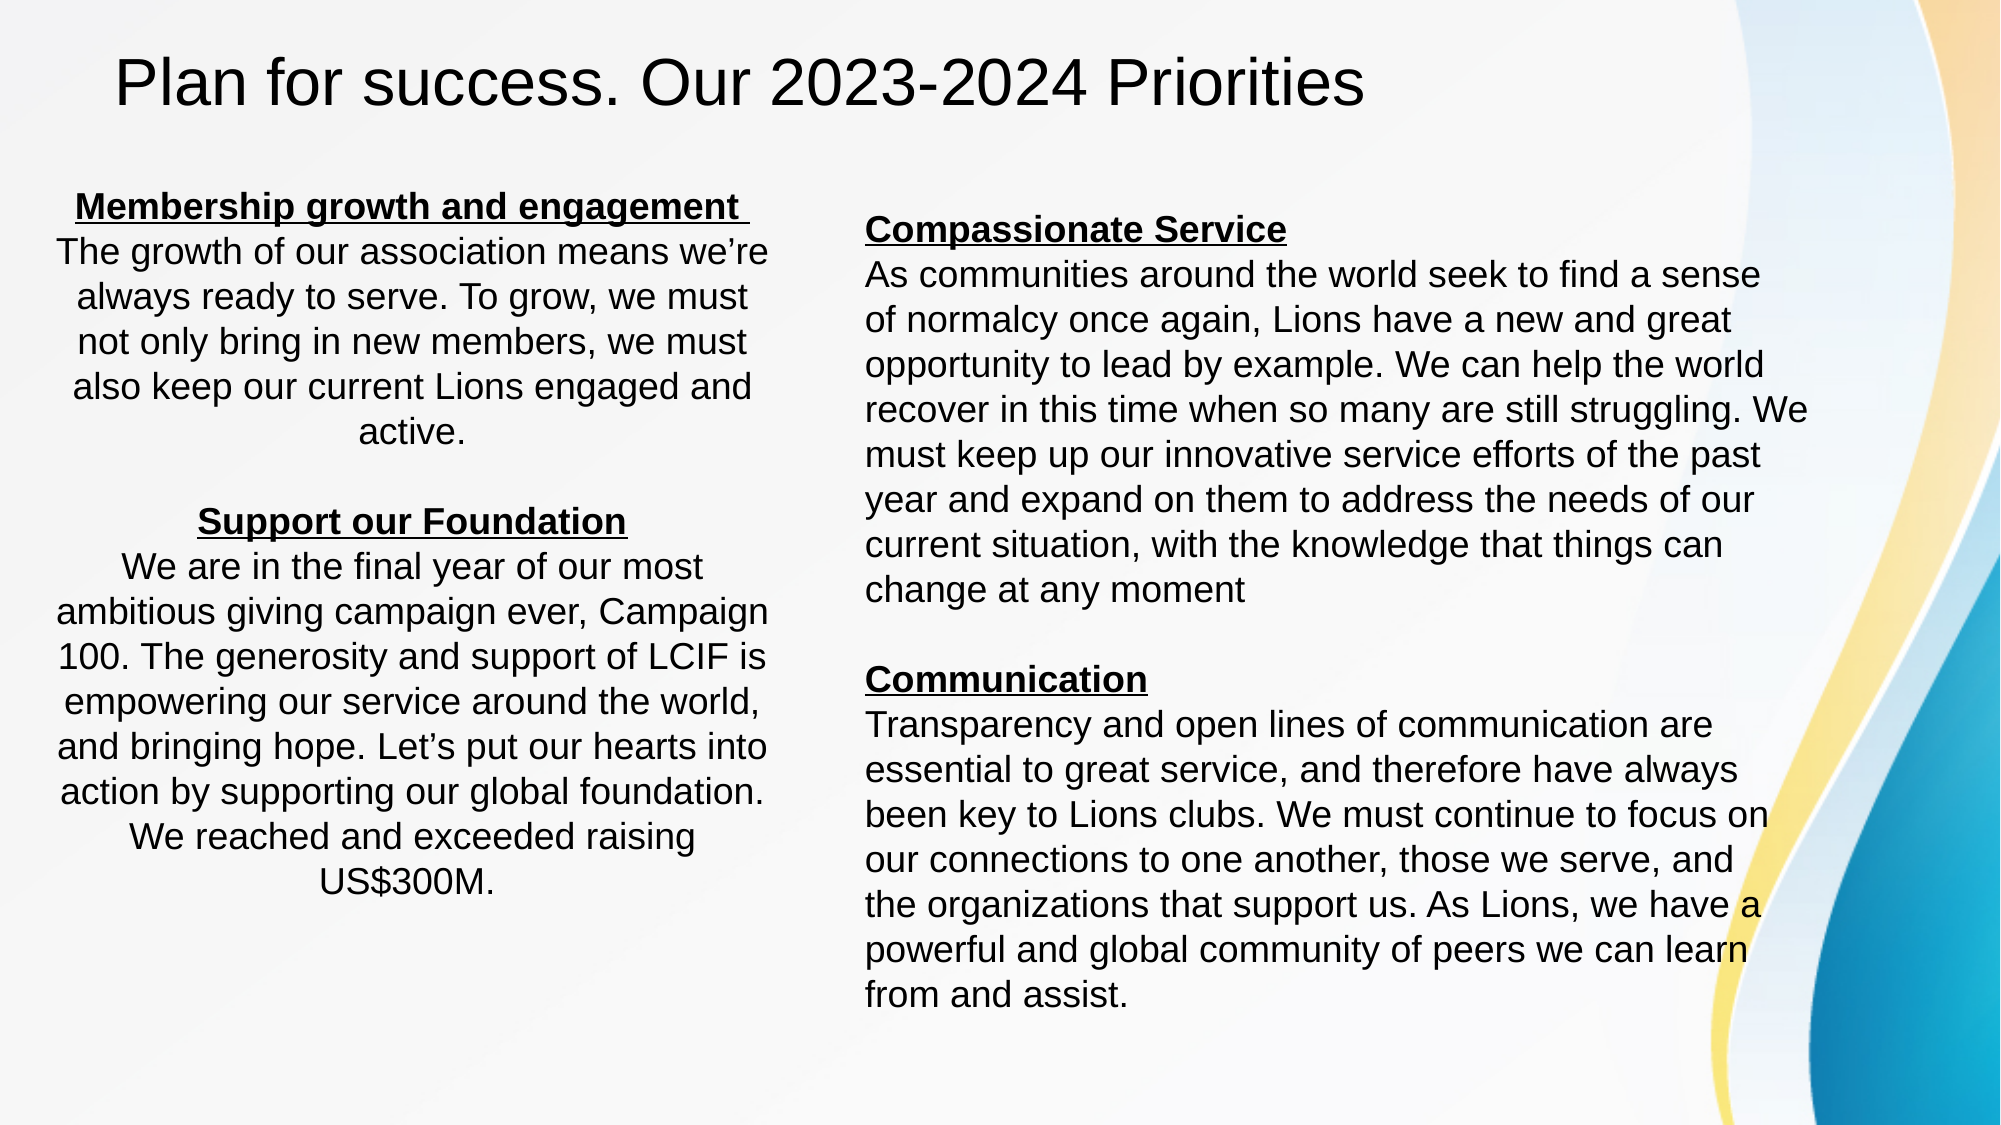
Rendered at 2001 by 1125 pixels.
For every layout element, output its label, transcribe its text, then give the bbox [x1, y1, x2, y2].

text_box Compassionate Service As communities around the world seek to find a sense of normalcy once again, Lions have a new and great opportunity to lead by example. We can help the world recover in this time when so many are still struggling. We must keep up our innovative service efforts of the past year and expand on them to address the needs of our current situation, with the knowledge that things can change at any moment Communication Transparency and open lines of communication are essential to great service, and therefore have always been key to Lions clubs. We must continue to focus on our connections to one another, those we serve, and the organizations that support us. As Lions, we have a powerful and global community of peers we can learn from and assist. [849, 197, 1850, 1022]
list Membership growth and engagement The growth of our association means we’re always ready to serve. To grow, we must not only bring in new members, we must also keep our current Lions engaged and active. Support our Foundation We are in the final year of our most ambitious giving campaign ever, Campaign 100. The generosity and support of LCIF is empowering our service around the world, and bringing hope. Let’s put our hearts into action by supporting our global foundation. We reached and exceeded raising US$300M. [37, 174, 788, 1038]
picture [0, 0, 2001, 1125]
title Plan for success. Our 2023-2024 Priorities [99, 30, 1901, 127]
